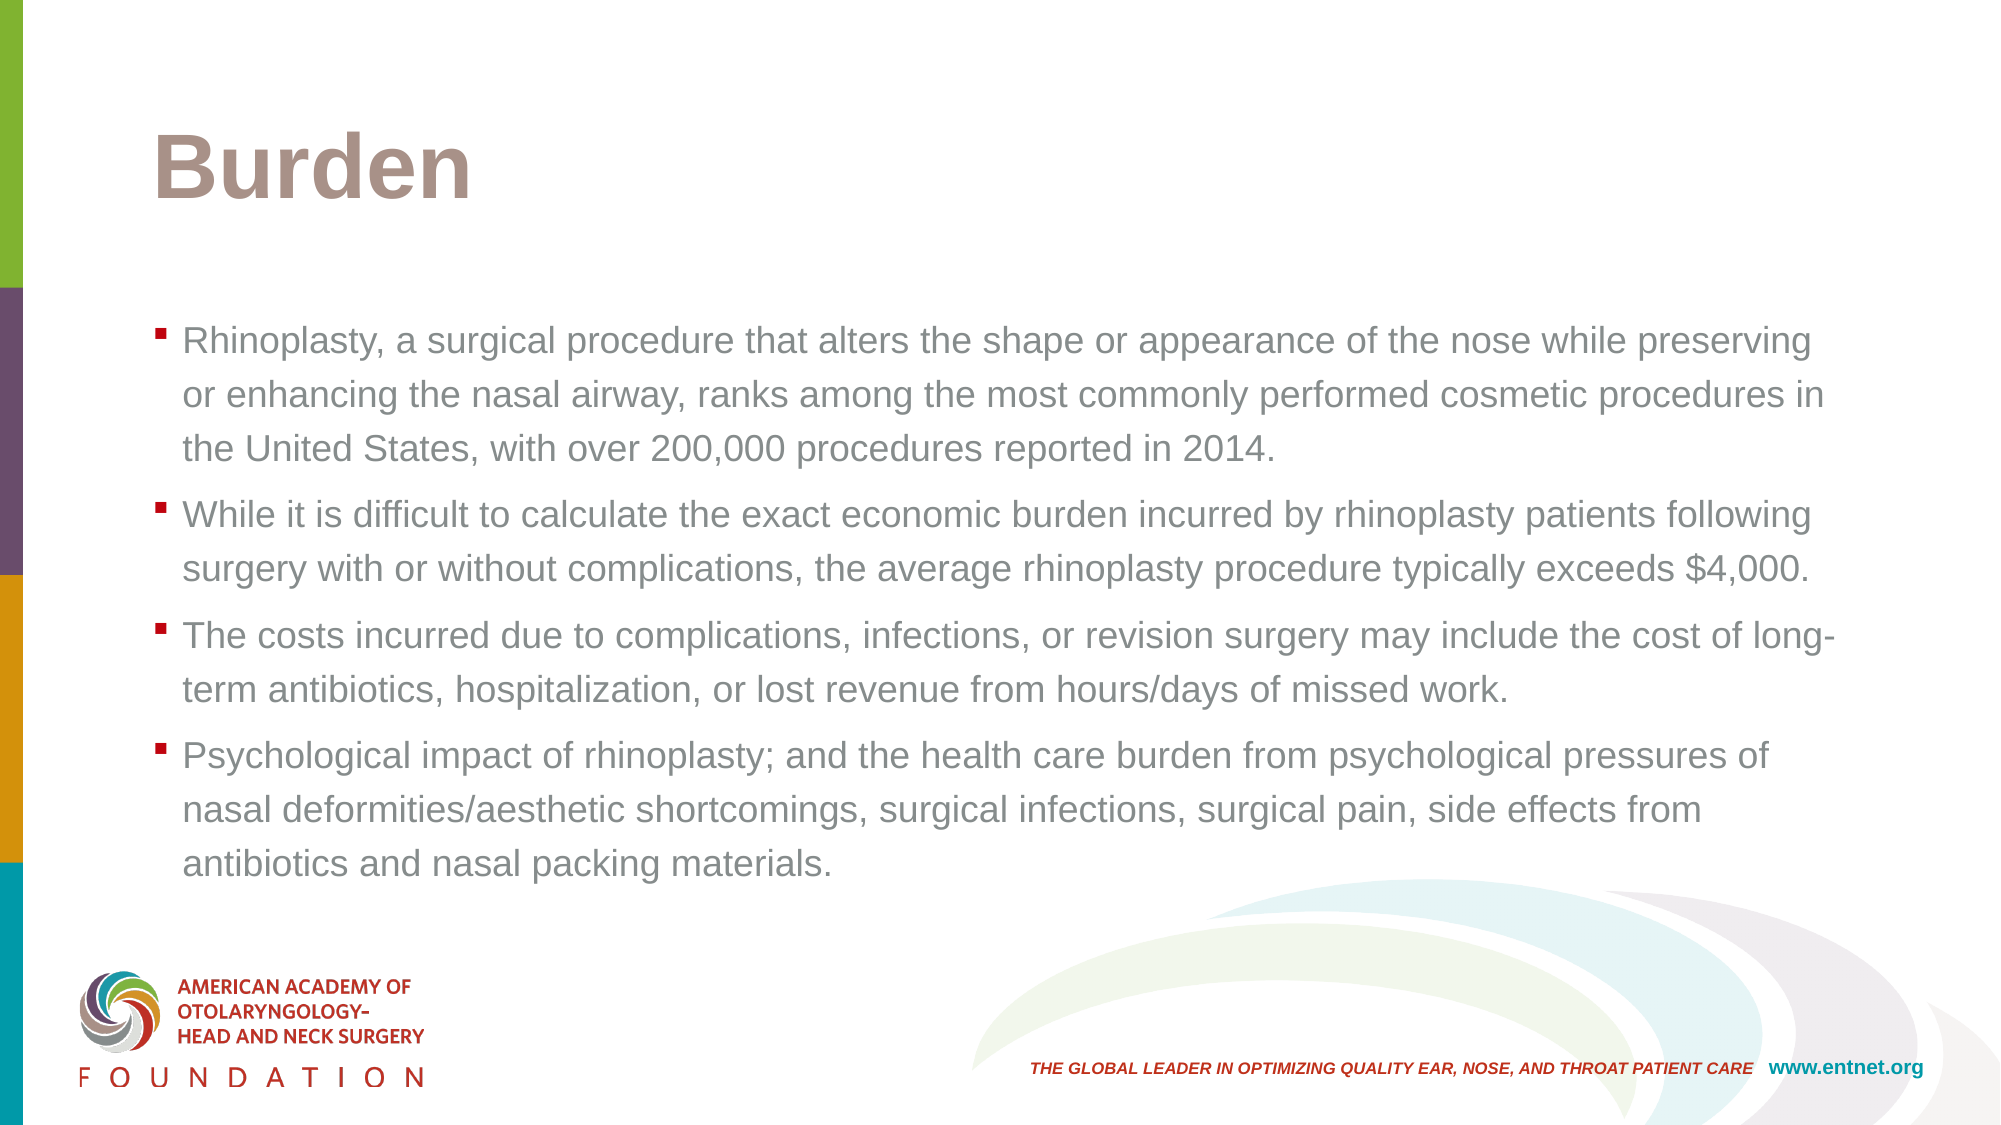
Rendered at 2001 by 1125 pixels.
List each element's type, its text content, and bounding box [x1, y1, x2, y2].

picture [965, 780, 2001, 1125]
list Rhinoplasty, a surgical procedure that alters the shape or appearance of the nose while preserving or enhancing the nasal airway, ranks among the most commonly performed cosmetic procedures in the United States, with over 200,000 procedures reported in 2014. While it is difficult to calculate the exact economic burden incurred by rhinoplasty patients following surgery with or without complications, the average rhinoplasty procedure typically exceeds $4,000. The costs incurred due to complications, infections, or revision surgery may include the cost of long-term antibiotics, hospitalization, or lost revenue from hours/days of missed work. Psychological impact of rhinoplasty; and the health care burden from psychological pressures of nasal deformities/aesthetic shortcomings, surgical infections, surgical pain, side effects from antibiotics and nasal packing materials. [137, 299, 1863, 949]
title Burden [137, 59, 1863, 278]
